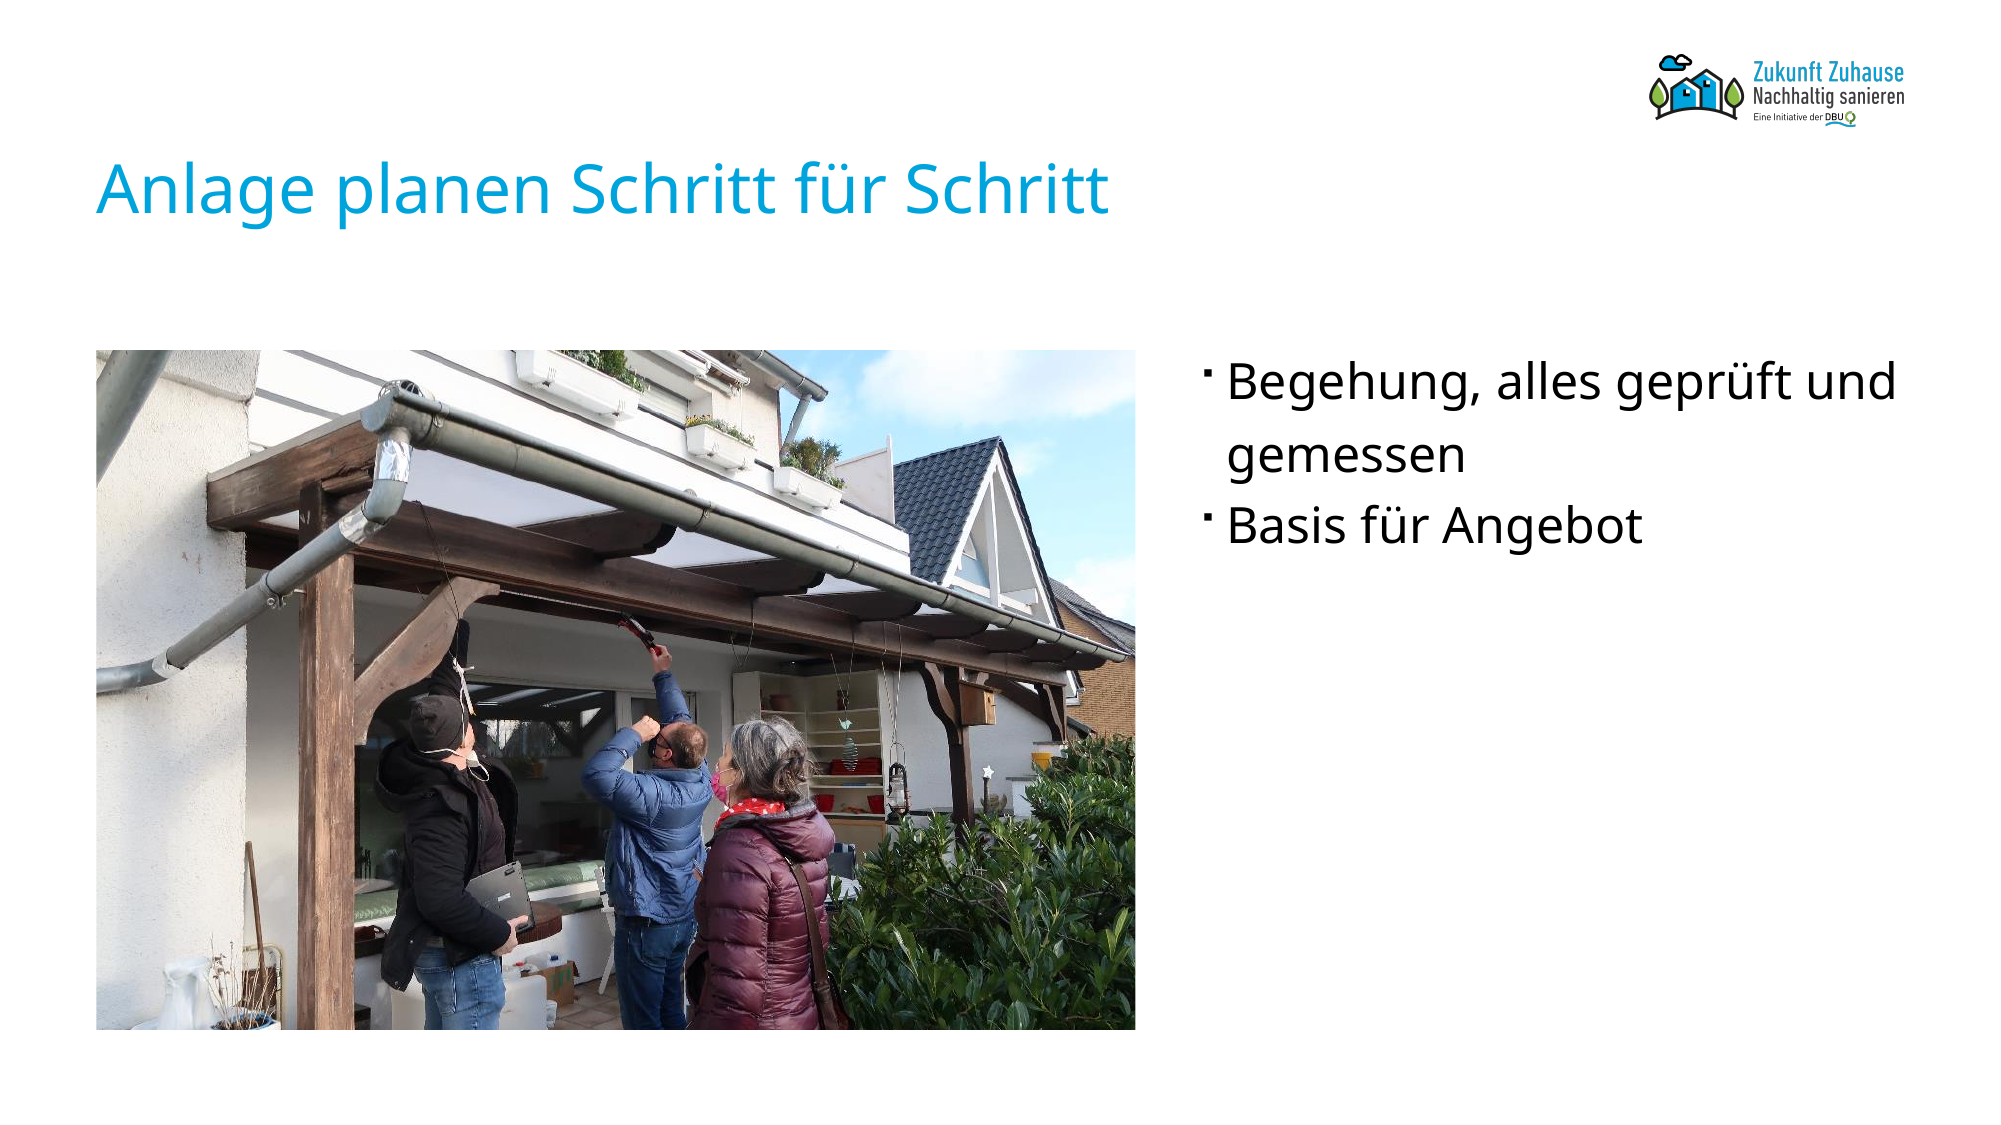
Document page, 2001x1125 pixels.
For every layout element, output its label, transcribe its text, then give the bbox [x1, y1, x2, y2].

title Anlage planen Schritt für Schritt [96, 154, 1904, 303]
list Begehung, alles geprüft und gemessen Basis für Angebot [1196, 338, 1904, 1064]
picture [96, 349, 1136, 1030]
picture [1649, 54, 1904, 127]
